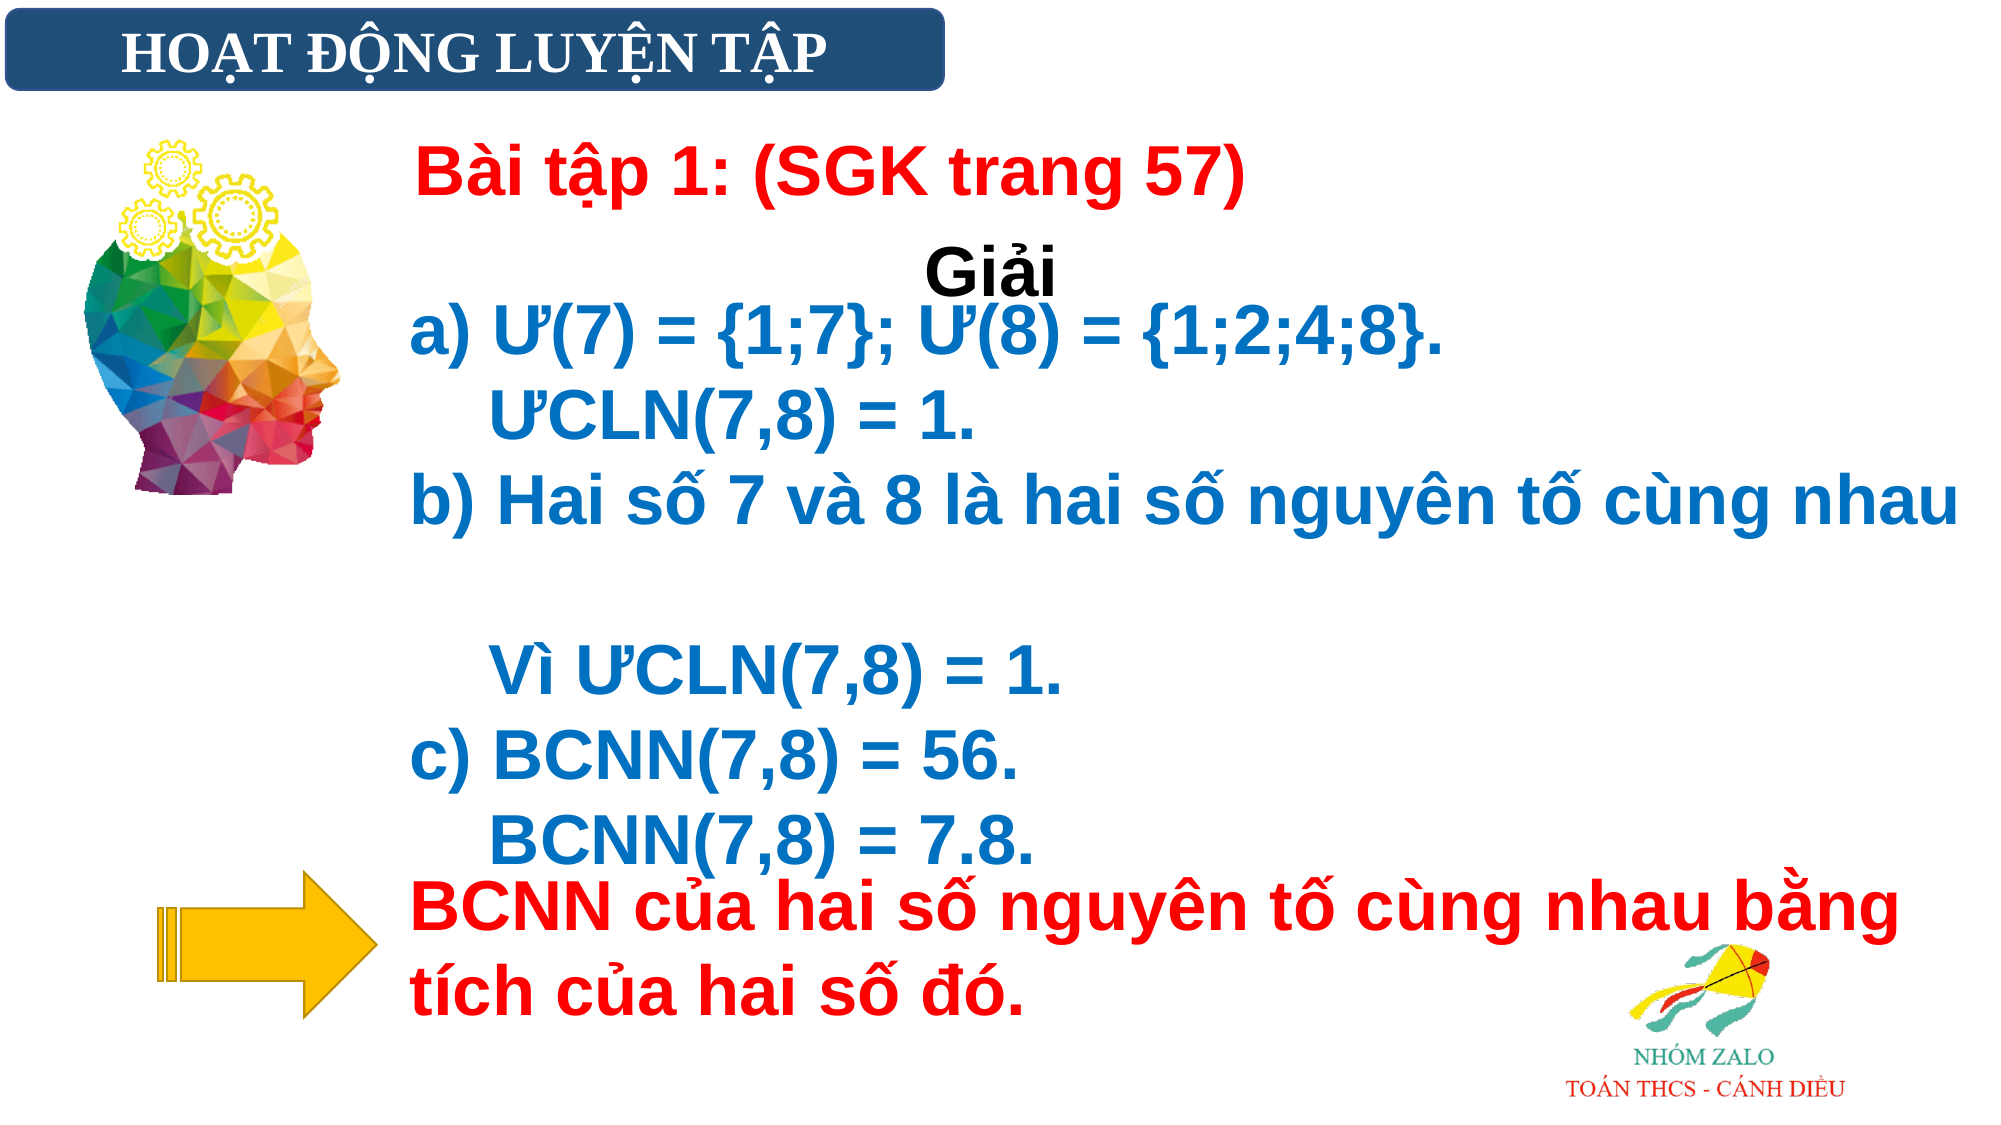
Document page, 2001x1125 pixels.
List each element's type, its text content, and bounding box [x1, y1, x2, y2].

text_box Giải [910, 217, 1075, 318]
picture [1543, 1038, 1887, 1125]
text_box [157, 907, 164, 982]
text_box Bài tập 1: (SGK trang 57) [399, 116, 1264, 217]
text_box a) Ư(7) = {1;7}; Ư(8) = {1;2;4;8}. ƯCLN(7,8) = 1. b) Hai số 7 và 8 là hai số nguyên tố cùng nhau Vì ƯCLN(7,8) = 1. c) BCNN(7,8) = 56. BCNN(7,8) = 7.8. [394, 276, 1983, 886]
text_box [166, 907, 177, 982]
picture [40, 137, 395, 495]
text_box [179, 869, 379, 1020]
text_box BCNN của hai số nguyên tố cùng nhau bằng tích của hai số đó. [394, 852, 1945, 1038]
text_box HOẠT ĐỘNG LUYỆN TẬP [4, 7, 945, 91]
